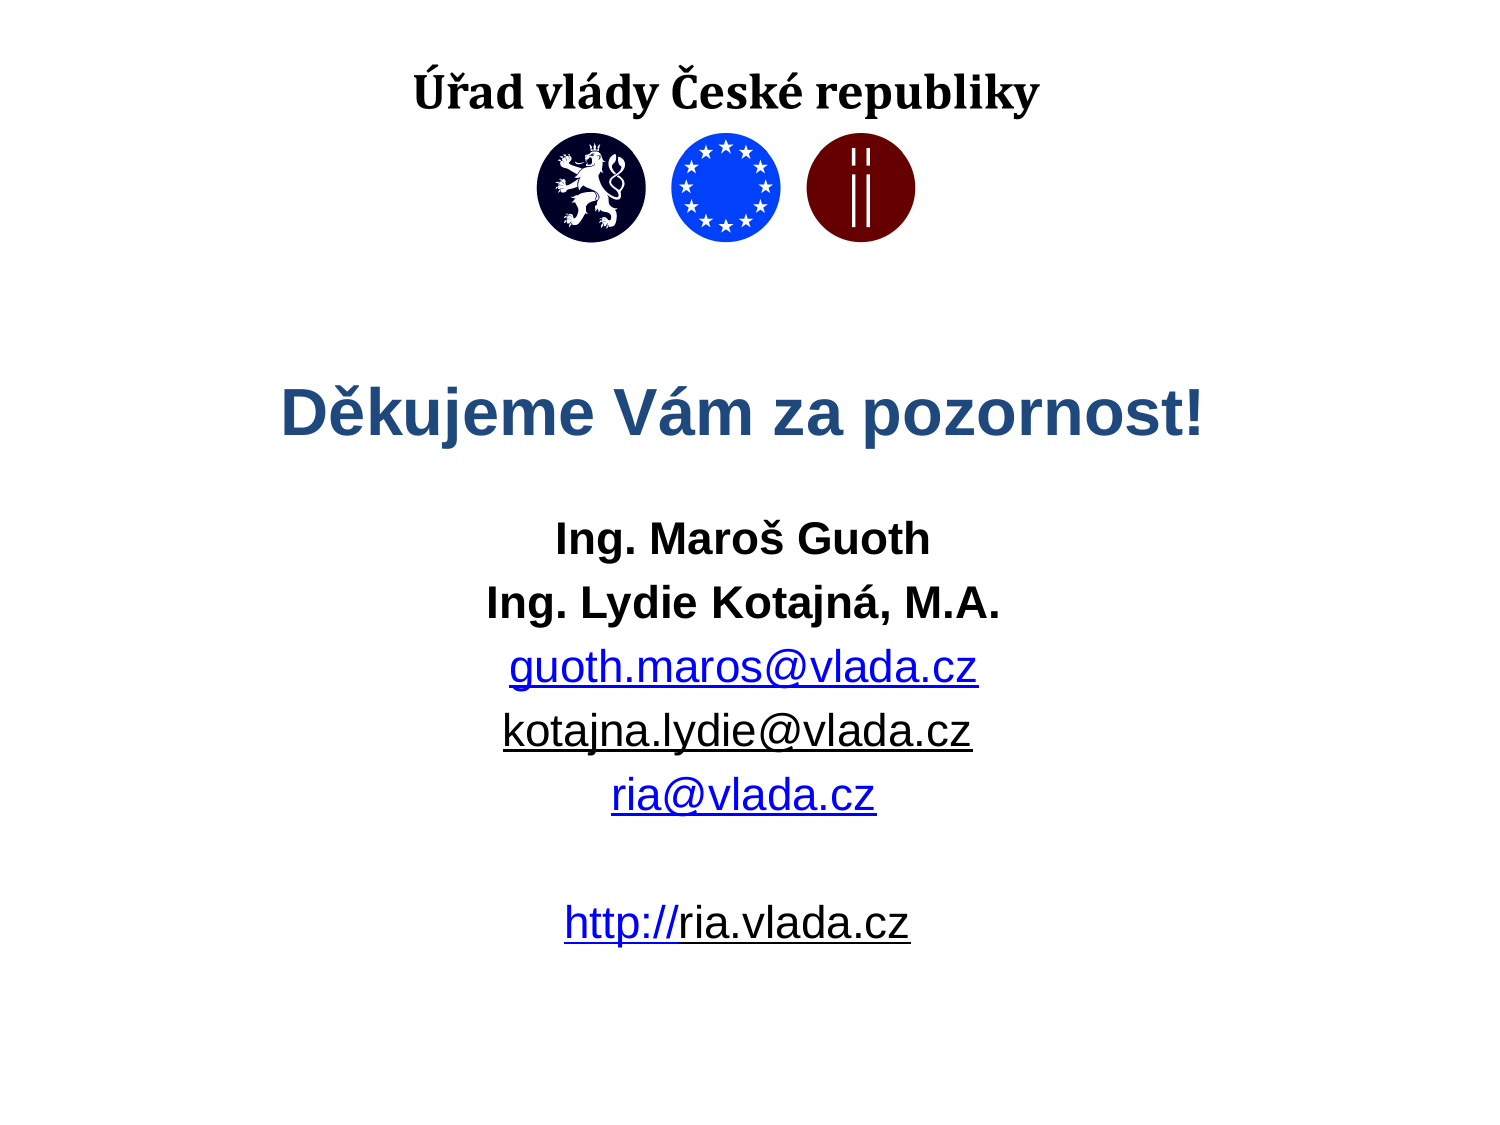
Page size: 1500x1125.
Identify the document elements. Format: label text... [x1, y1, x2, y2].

picture [406, 54, 1046, 251]
subtitle Děkujeme Vám za pozornost! Ing. Maroš Guoth Ing. Lydie Kotajná, M.A. guoth.maros@vlada.cz kotajna.lydie@vlada.cz ria@vlada.cz http://ria.vlada.cz [159, 361, 1329, 953]
